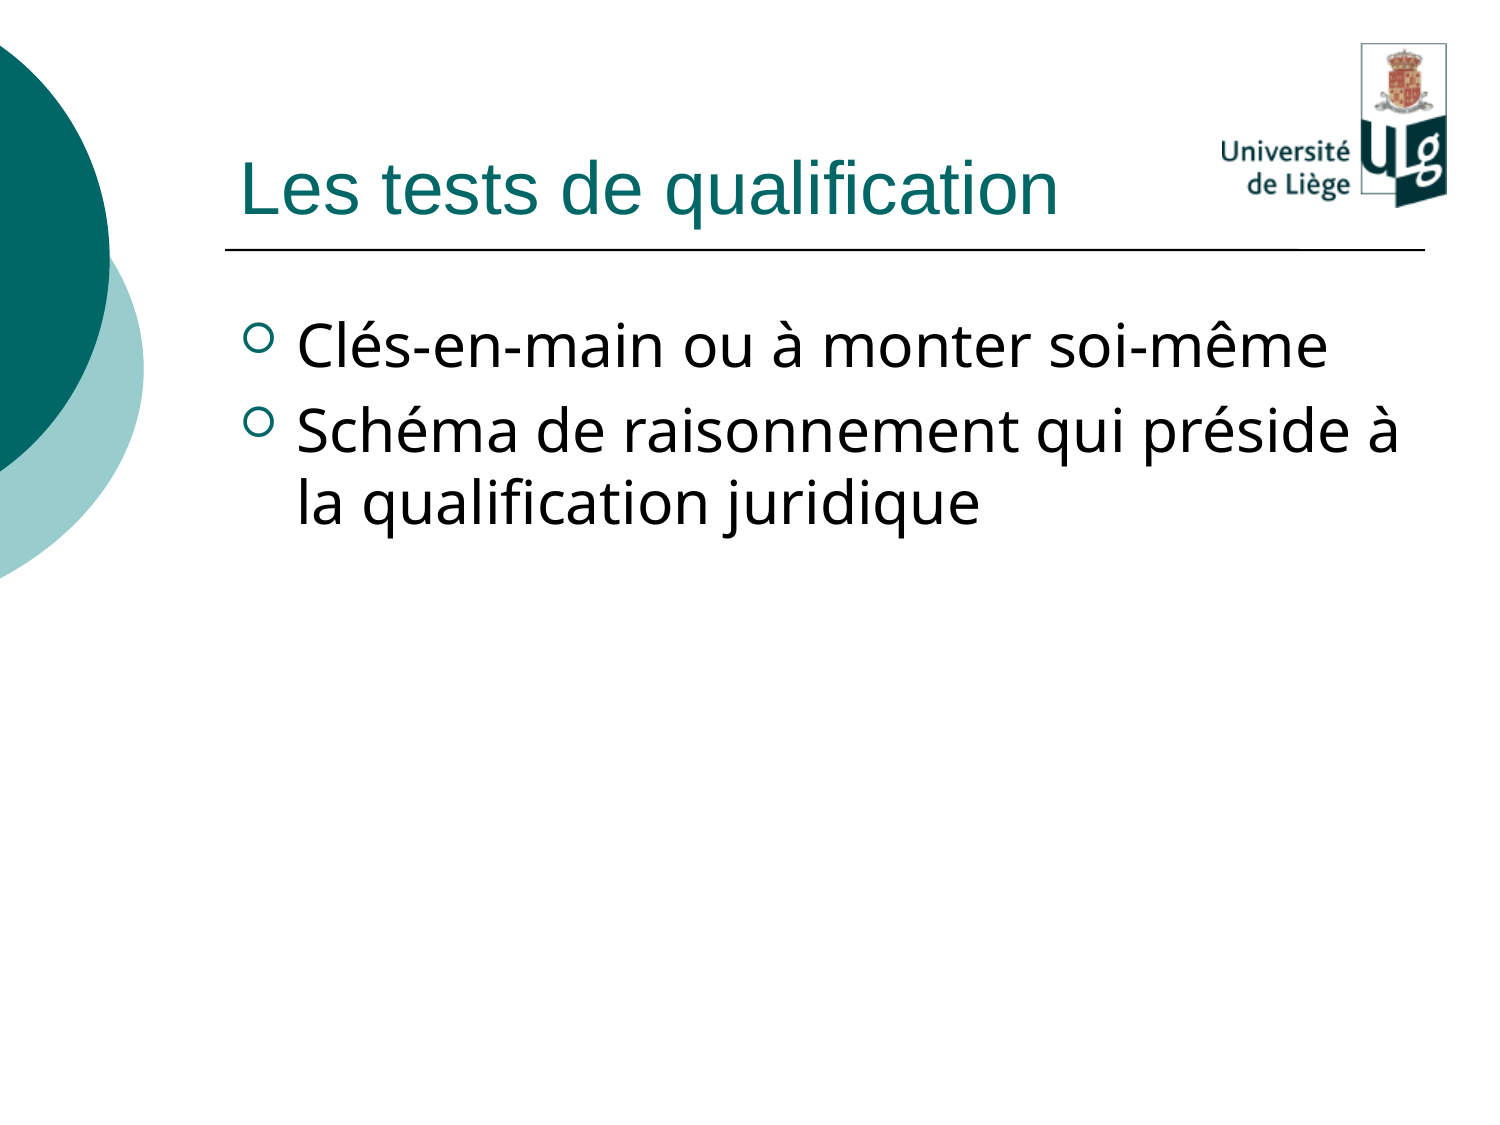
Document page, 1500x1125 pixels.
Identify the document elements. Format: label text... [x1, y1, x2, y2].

picture [1222, 43, 1447, 208]
title Les tests de qualification [224, 49, 1425, 238]
list Clés-en-main ou à monter soi-même Schéma de raisonnement qui préside à la qualification juridique [224, 299, 1425, 975]
